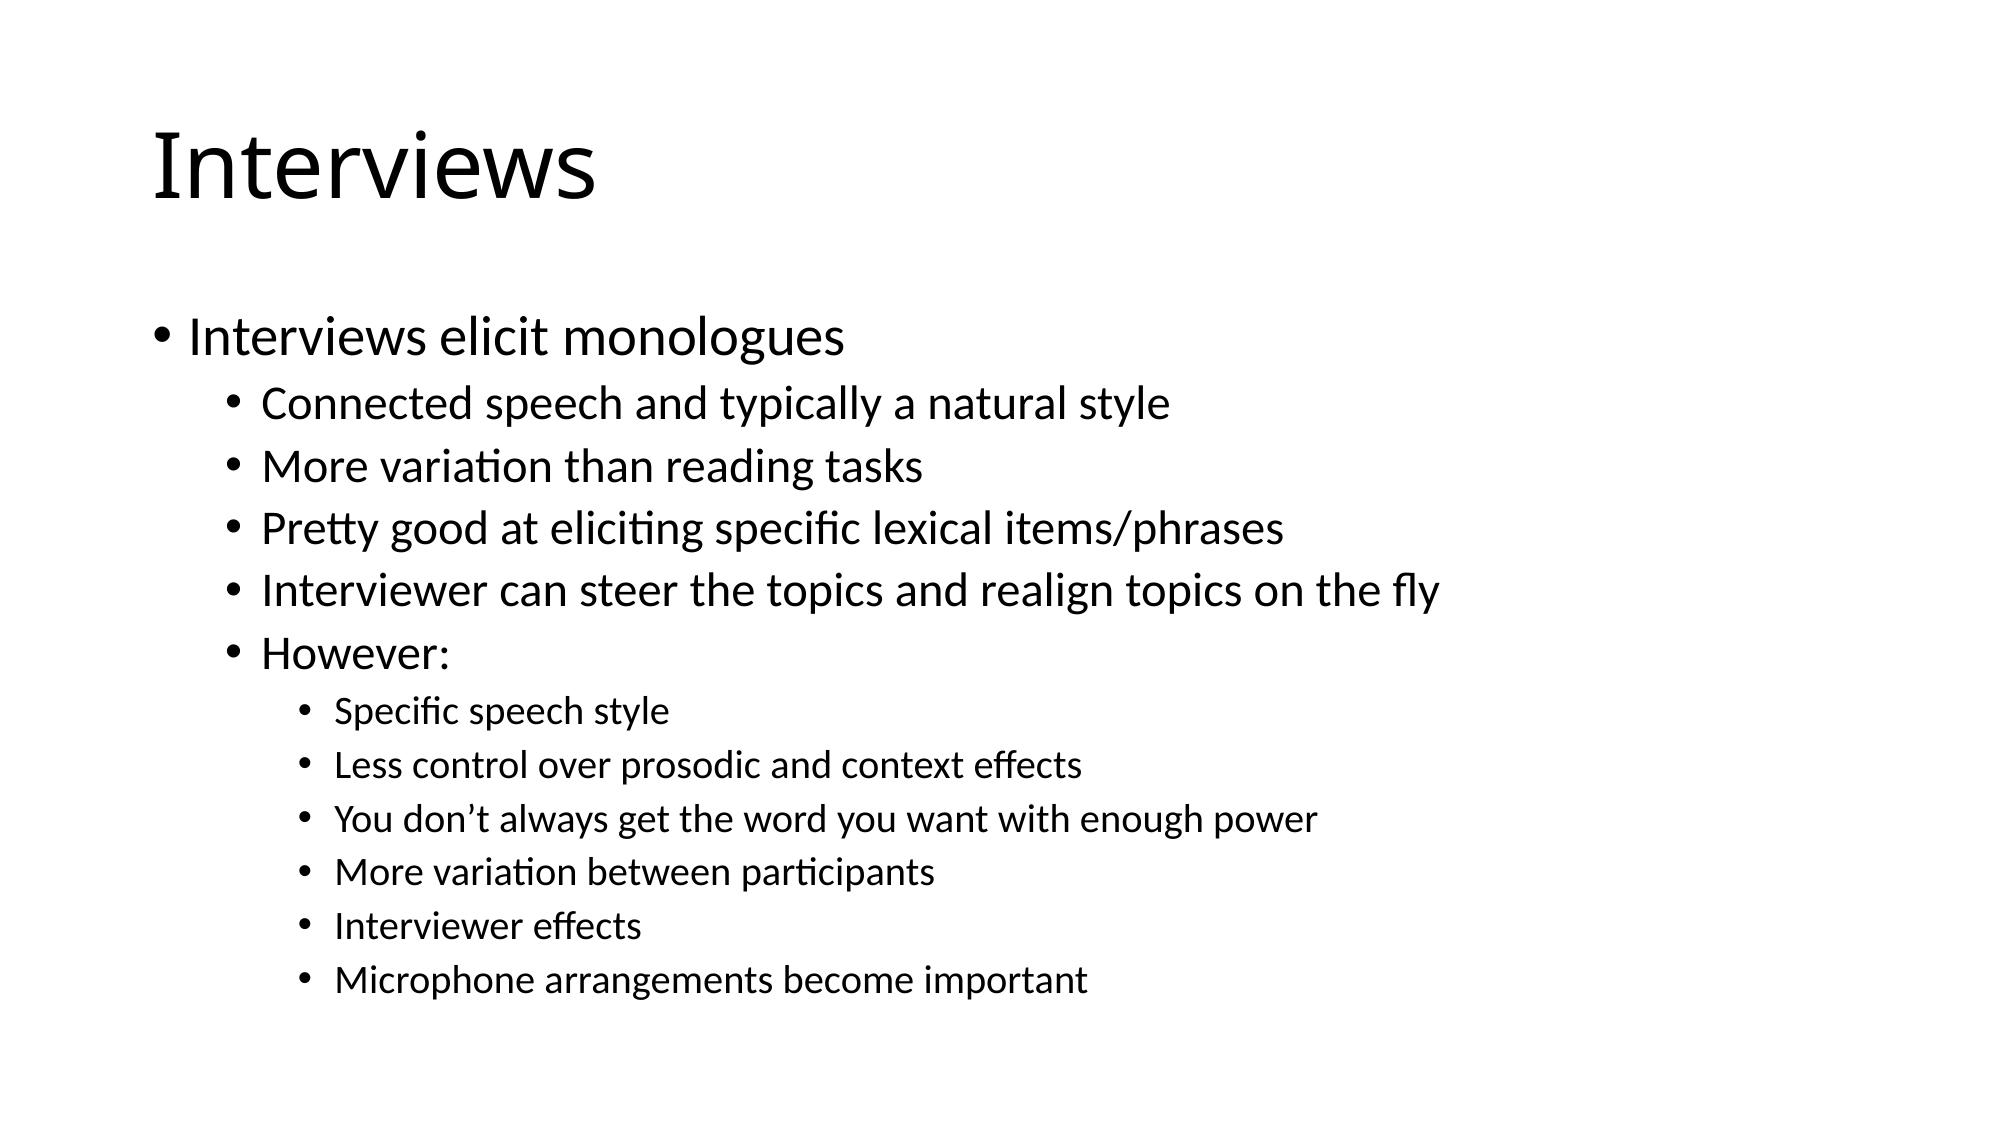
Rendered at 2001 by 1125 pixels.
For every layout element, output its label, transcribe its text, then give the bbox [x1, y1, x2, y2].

title Interviews [137, 59, 1863, 278]
list Interviews elicit monologues Connected speech and typically a natural style More variation than reading tasks Pretty good at eliciting specific lexical items/phrases Interviewer can steer the topics and realign topics on the fly However: Specific speech style Less control over prosodic and context effects You don’t always get the word you want with enough power More variation between participants Interviewer effects Microphone arrangements become important [137, 299, 1863, 1014]
